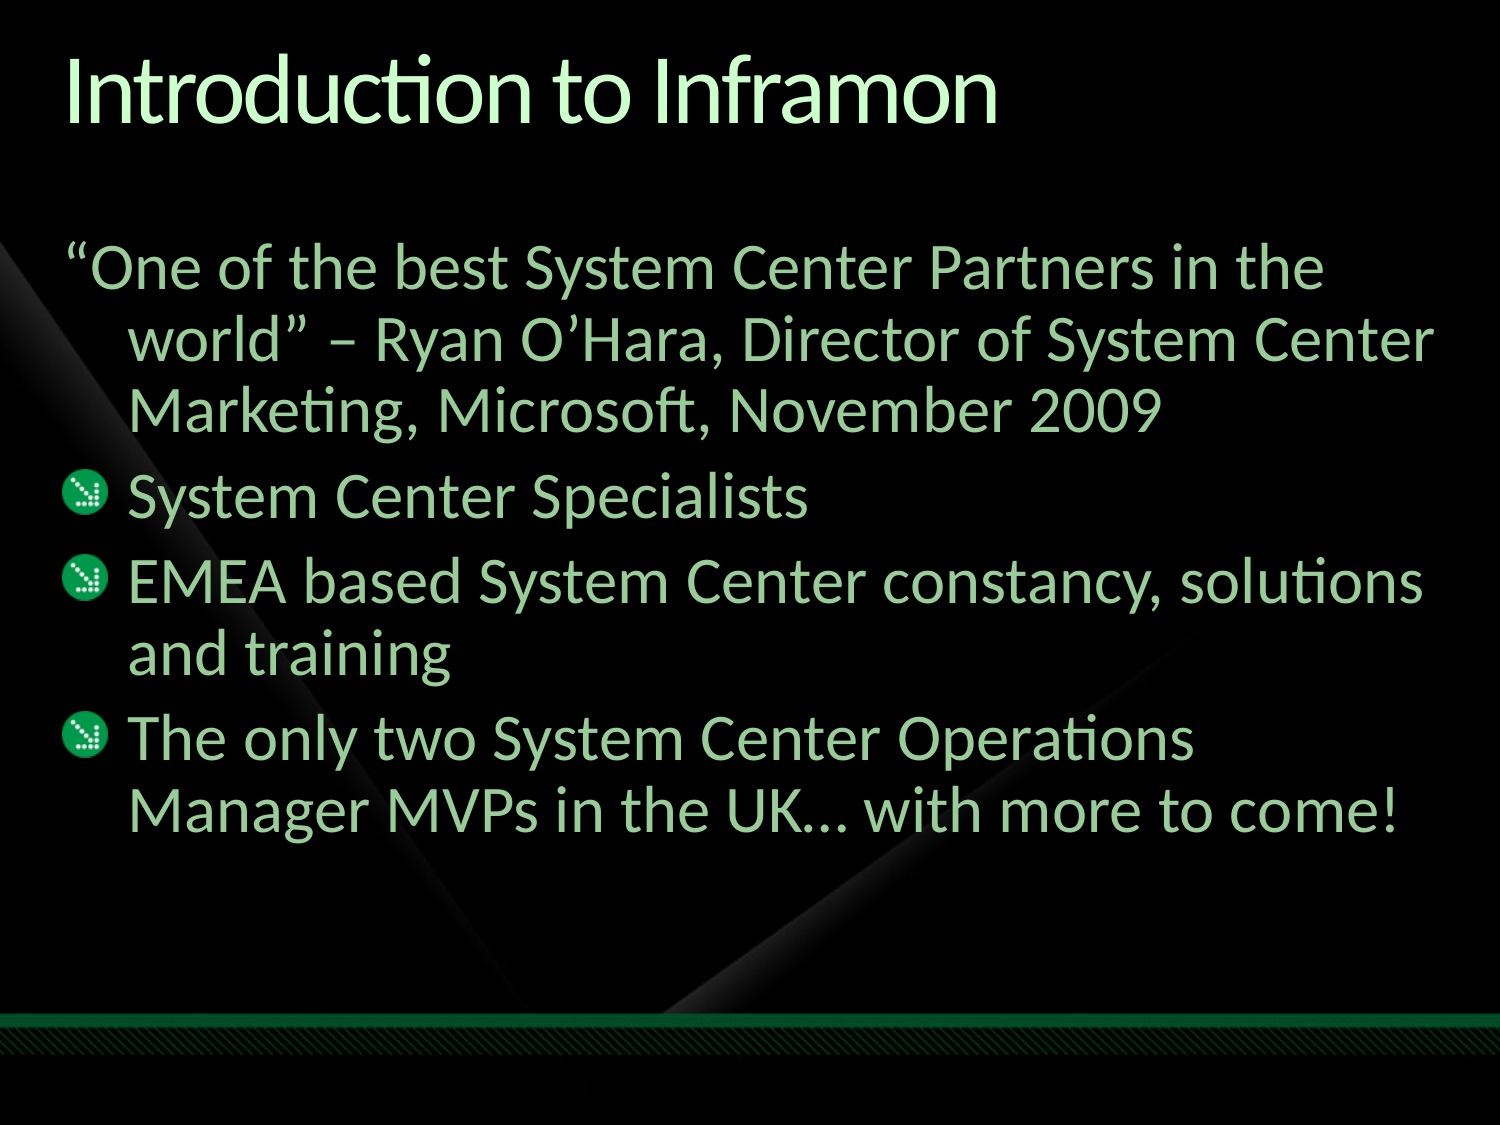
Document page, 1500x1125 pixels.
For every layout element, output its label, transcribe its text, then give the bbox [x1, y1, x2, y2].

picture [0, 0, 1500, 1125]
list “One of the best System Center Partners in the world” – Ryan O’Hara, Director of System Center Marketing, Microsoft, November 2009 System Center Specialists EMEA based System Center constancy, solutions and training The only two System Center Operations Manager MVPs in the UK… with more to come! [62, 231, 1438, 595]
title Introduction to Inframon [62, 37, 1438, 147]
